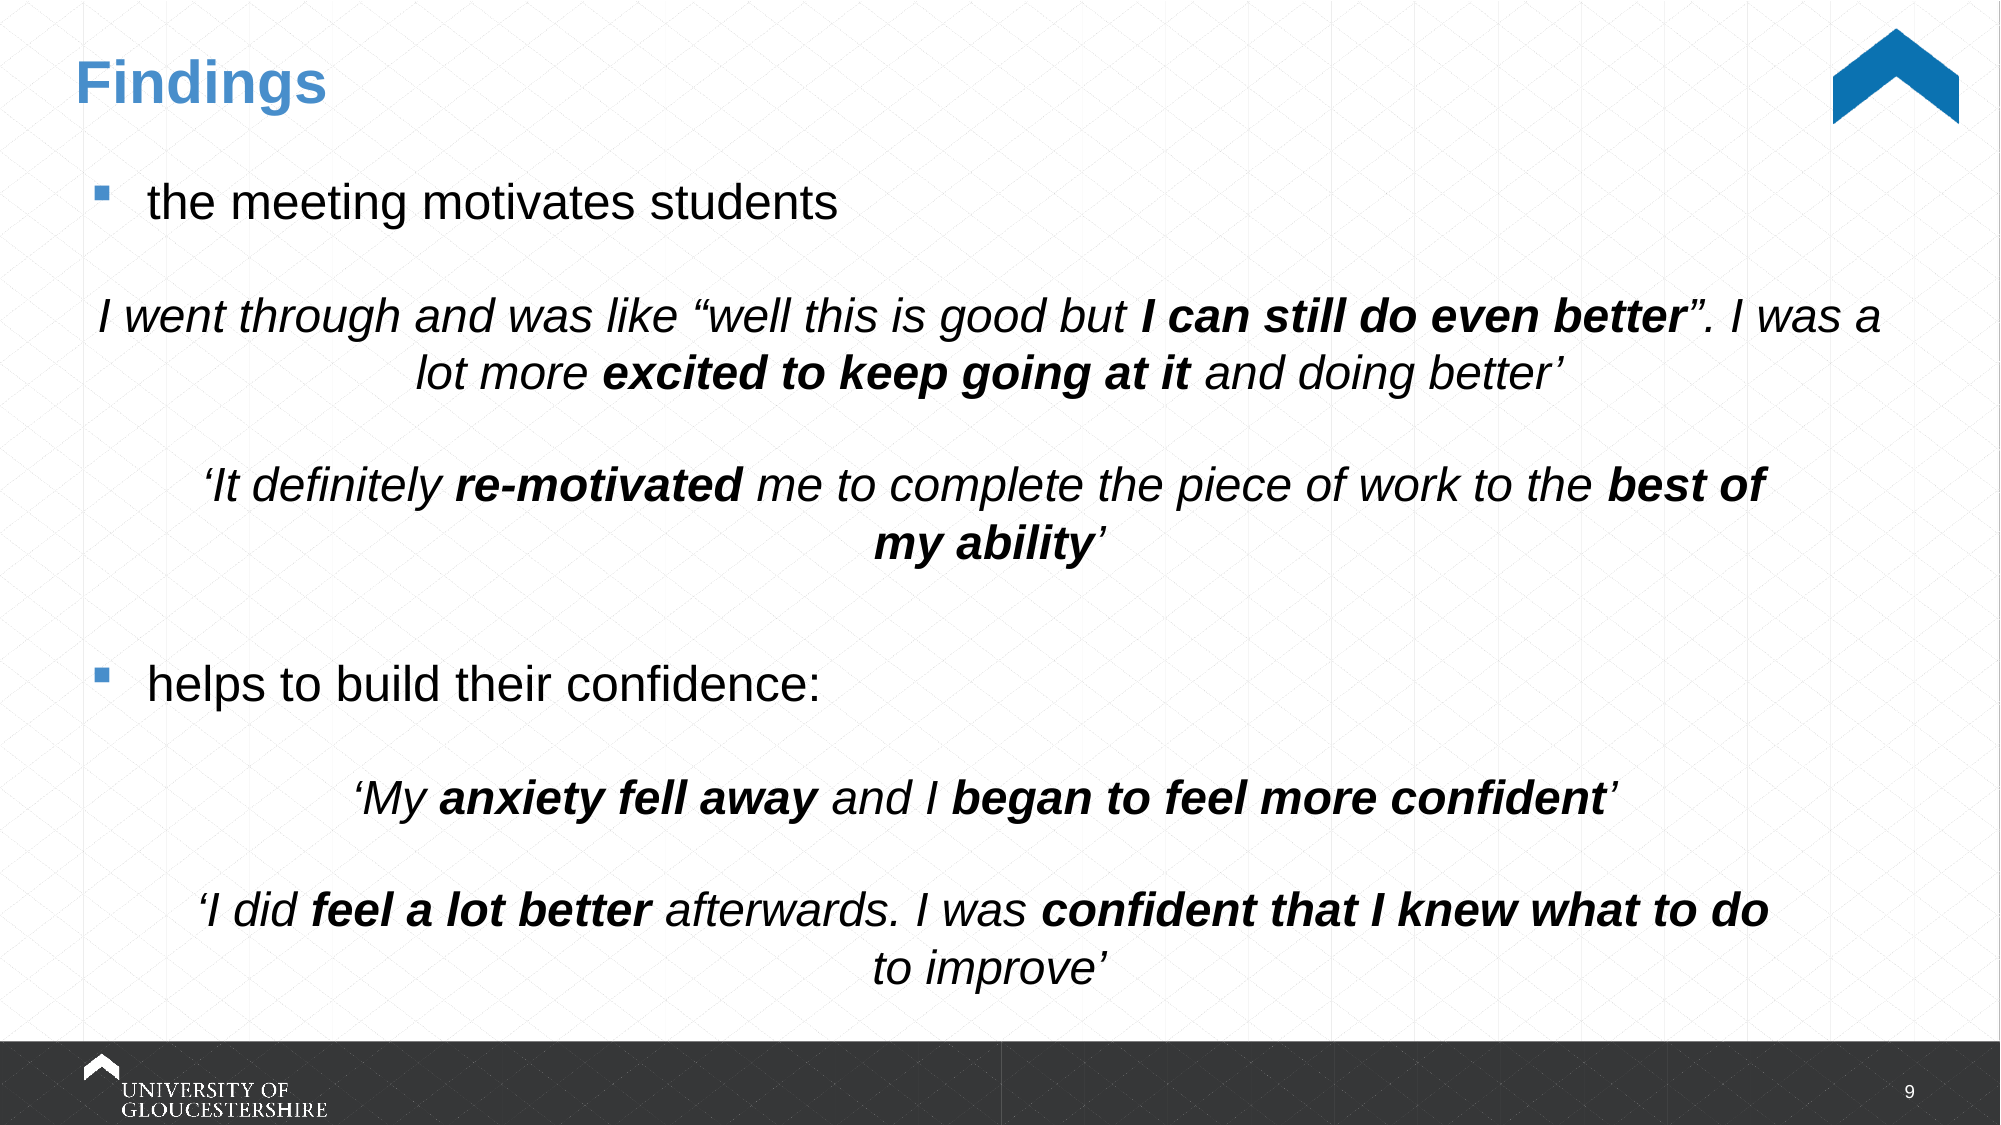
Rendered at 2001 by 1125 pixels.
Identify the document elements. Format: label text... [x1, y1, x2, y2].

picture [0, 1, 2001, 1125]
text_box the meeting motivates students I went through and was like “well this is good but I can still do even better”. I was a lot more excited to keep going at it and doing better’ ‘It definitely re-motivated me to complete the piece of work to the best of my ability’ helps to build their confidence: ‘My anxiety fell away and I began to feel more confident’ ‘I did feel a lot better afterwards. I was confident that I knew what to do to improve’ [75, 161, 1905, 1002]
title Findings [75, 48, 1754, 167]
